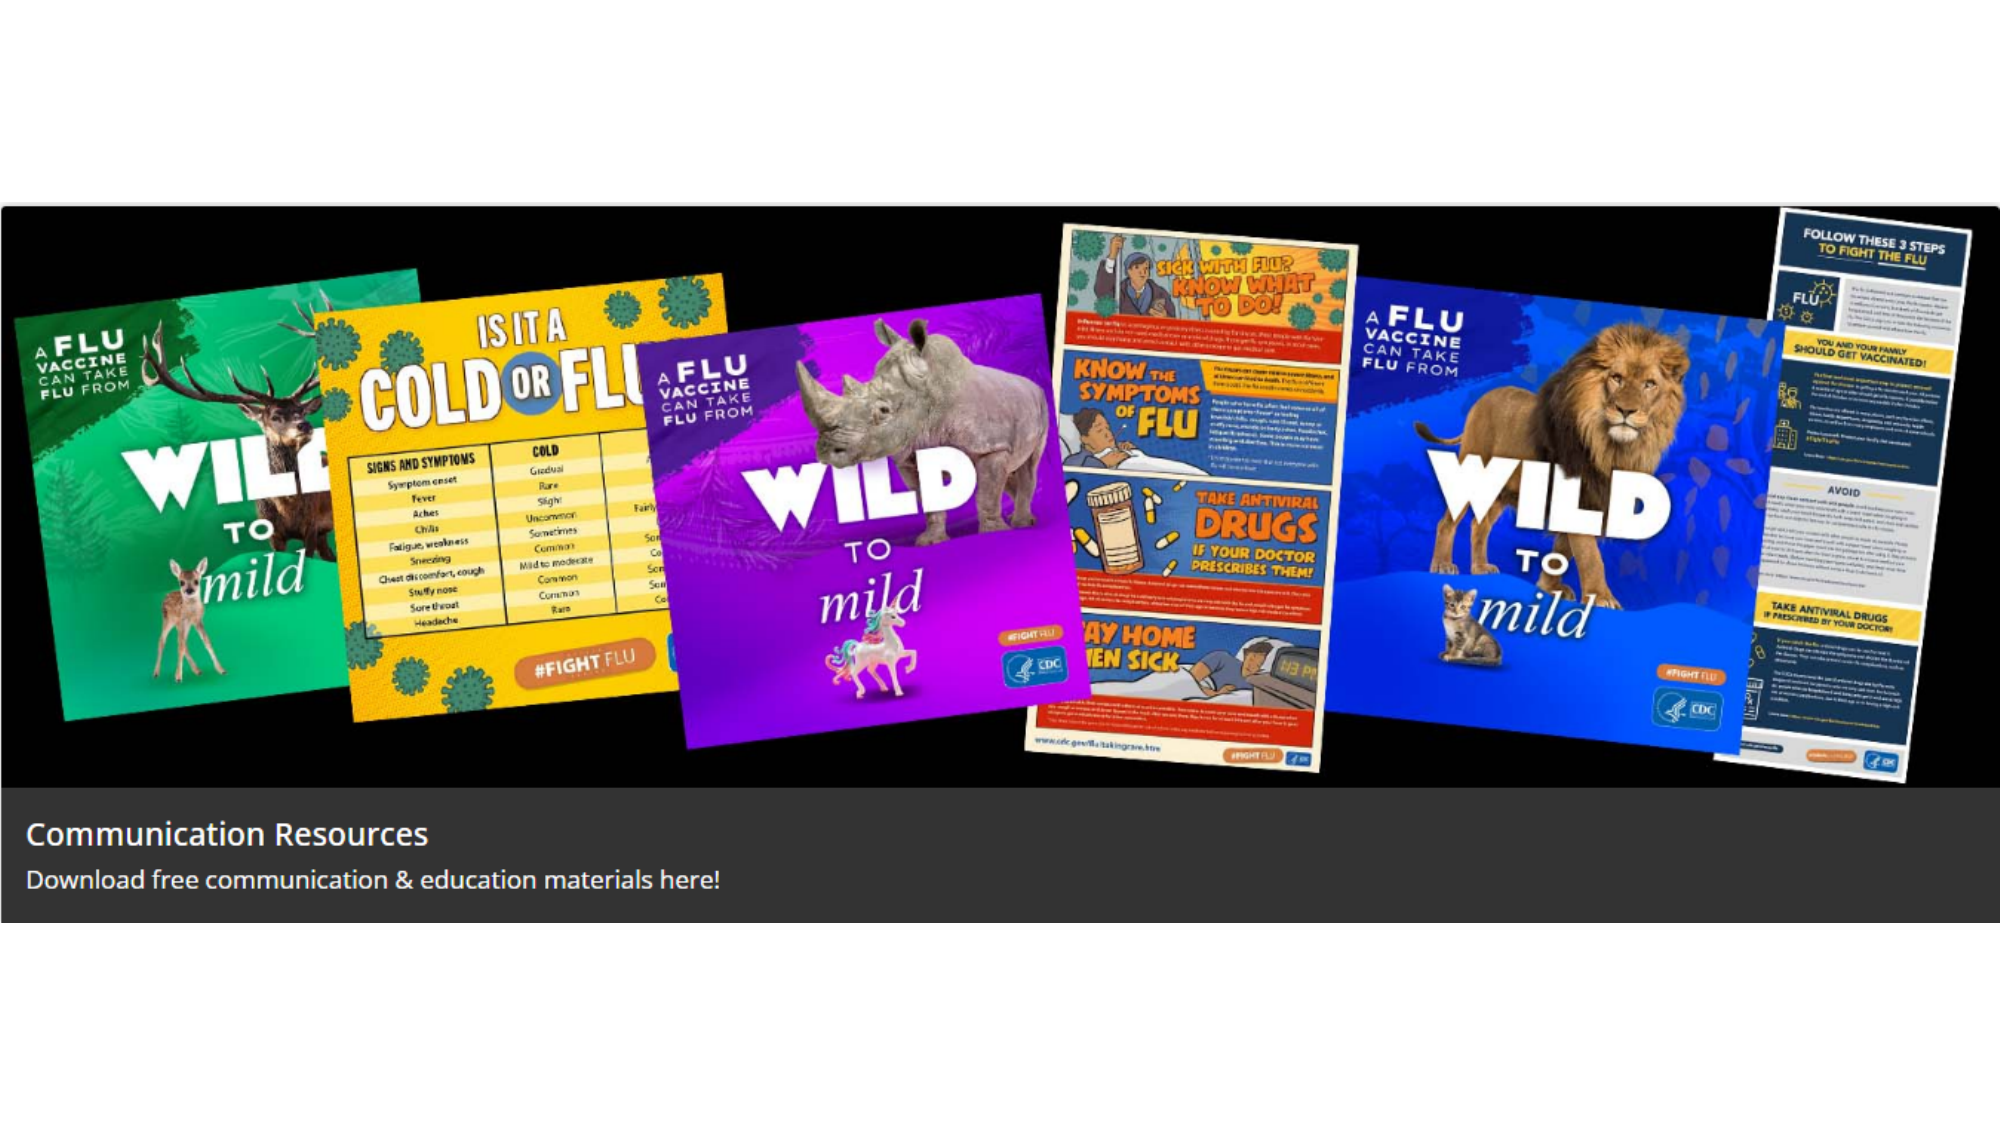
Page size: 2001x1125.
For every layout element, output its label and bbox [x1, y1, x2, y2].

picture [0, 201, 2000, 923]
